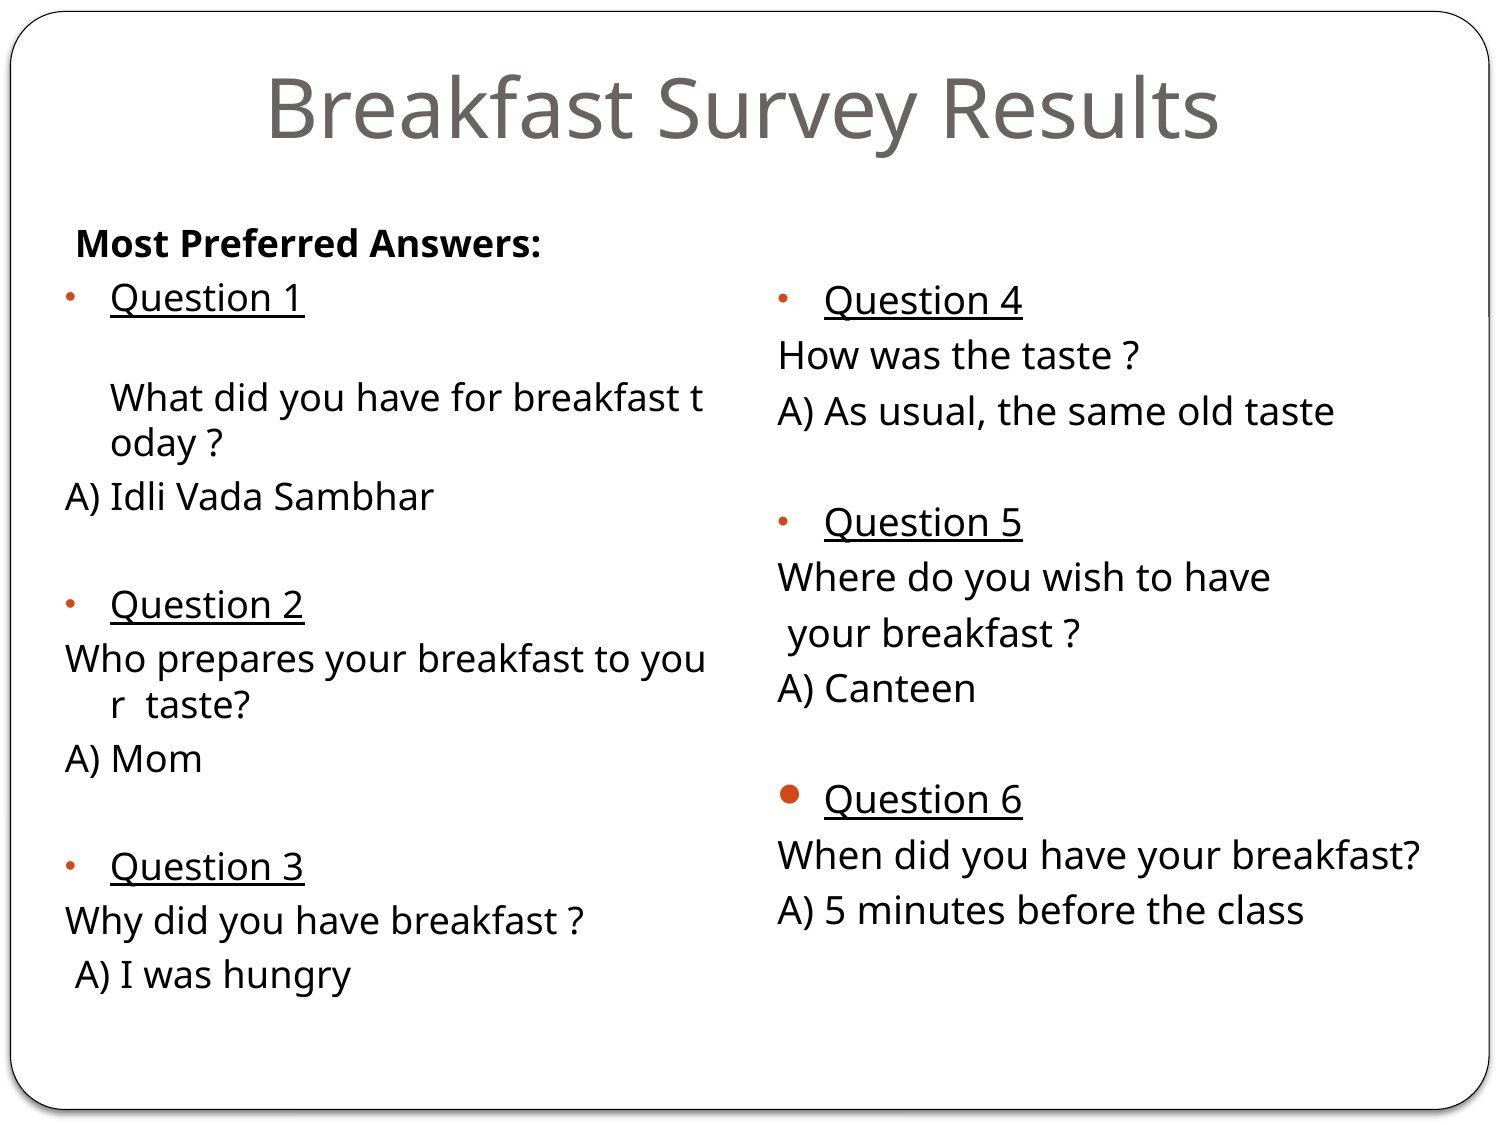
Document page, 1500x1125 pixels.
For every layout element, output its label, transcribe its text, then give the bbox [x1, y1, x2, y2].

title Breakfast Survey Results [62, 37, 1425, 171]
list Question 4 How was the taste ? A) As usual, the same old taste Question 5 Where do you wish to have your breakfast ? A) Canteen Question 6 When did you have your breakfast? A) 5 minutes before the class [762, 212, 1438, 975]
list Most Preferred Answers: Question 1 What did you have for breakfast today ? A) Idli Vada Sambhar Question 2 Who prepares your breakfast to your taste? A) Mom Question 3 Why did you have breakfast ? A) I was hungry [50, 212, 738, 1013]
